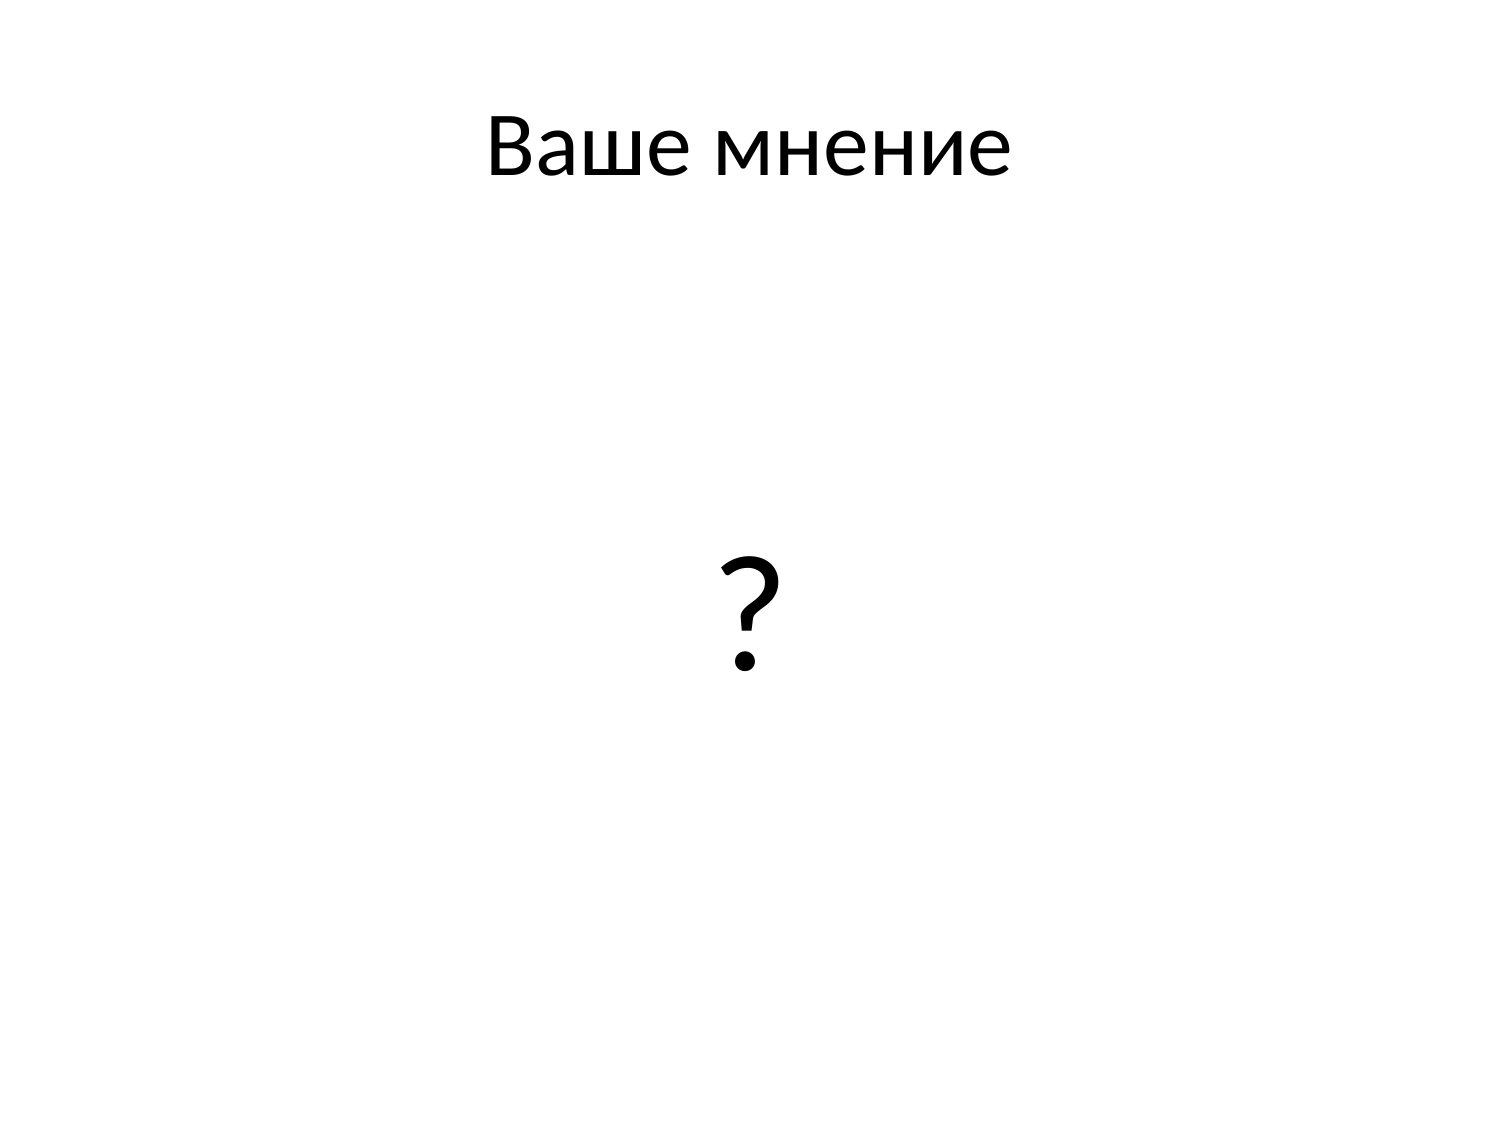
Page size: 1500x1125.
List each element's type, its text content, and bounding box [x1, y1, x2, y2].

title Ваше мнение [75, 45, 1425, 233]
list ? [75, 262, 1425, 1005]
